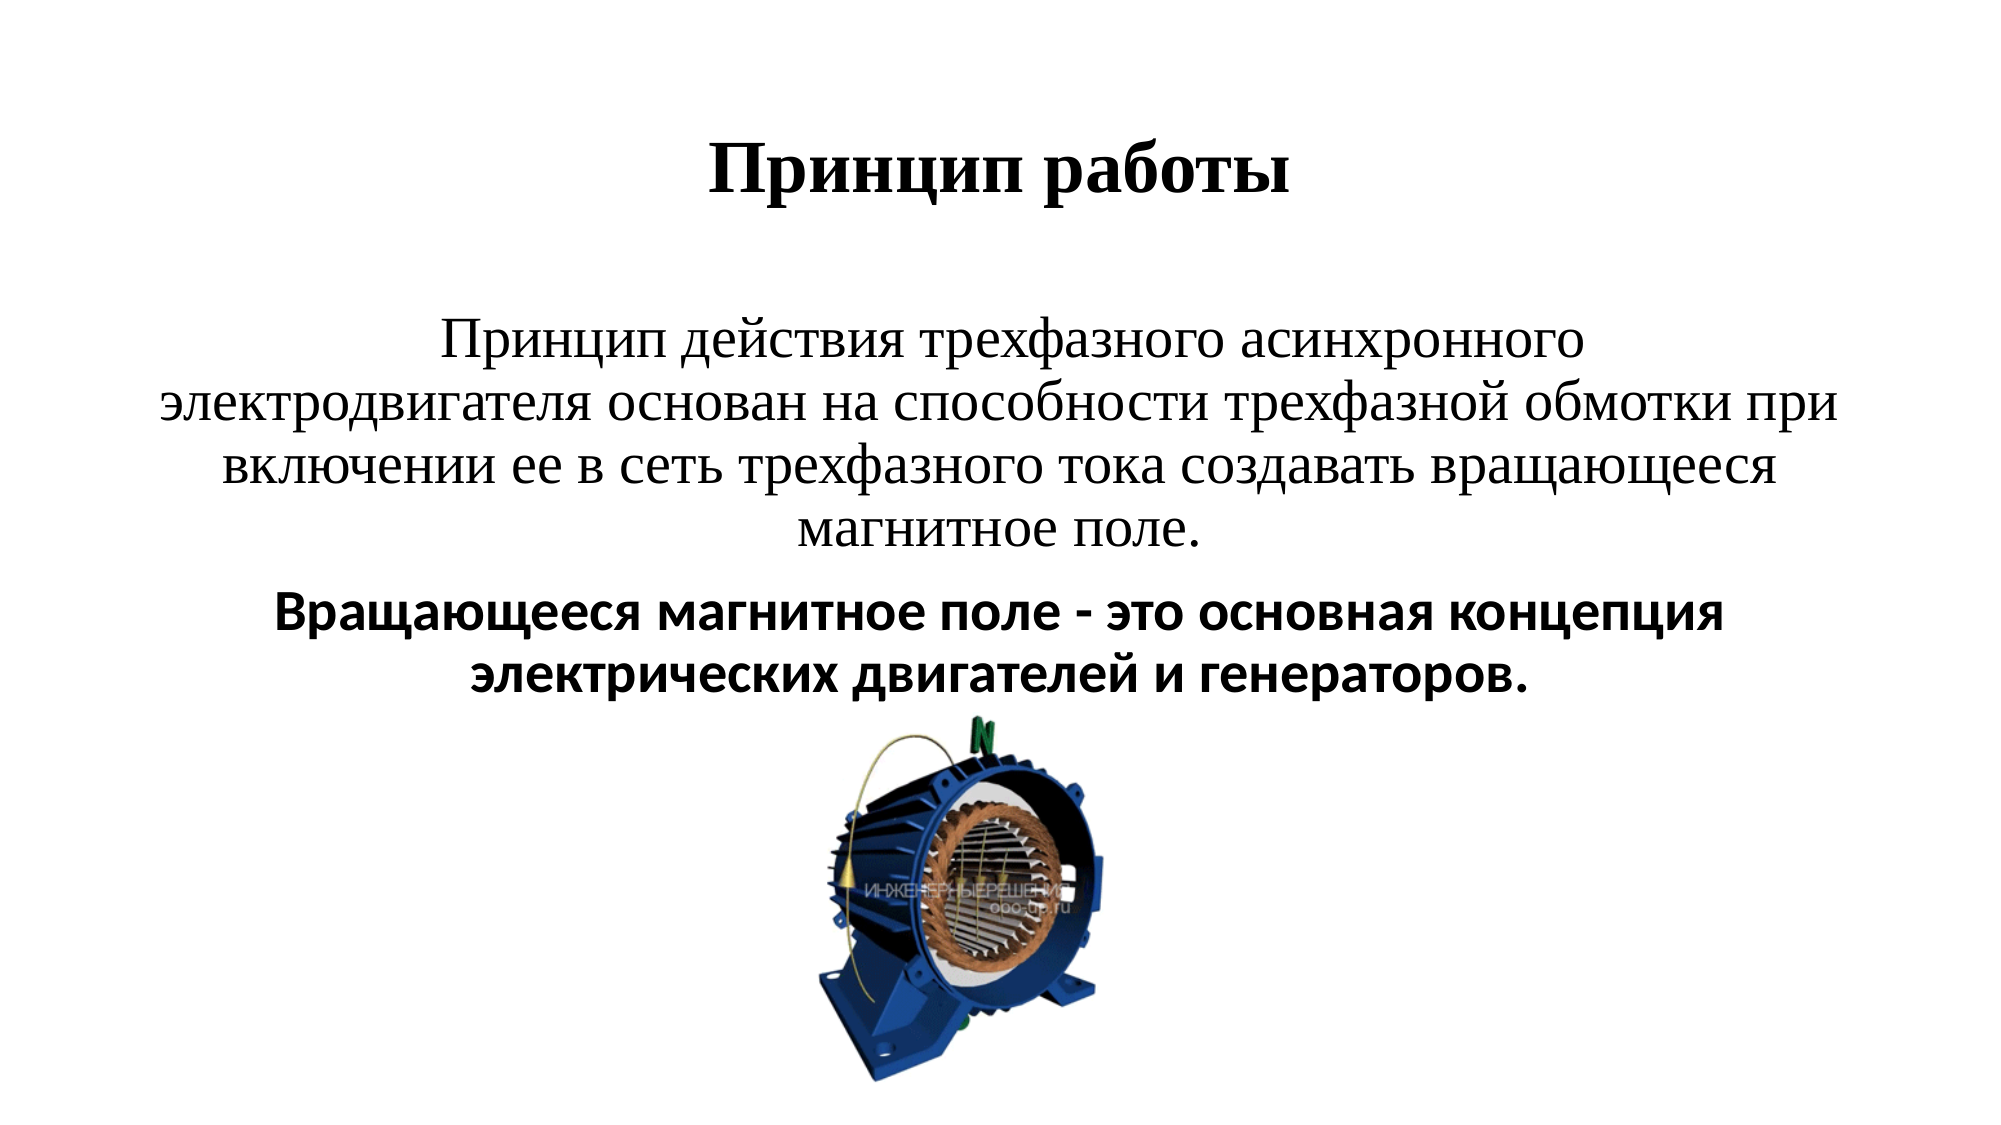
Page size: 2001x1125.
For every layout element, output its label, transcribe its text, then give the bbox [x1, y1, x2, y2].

picture [795, 712, 1110, 1086]
list Принцип действия трехфазного асинхронного электродвигателя основан на способности трехфазной обмотки при включении ее в сеть трехфазного тока создавать вращающееся магнитное поле. Вращающееся магнитное поле - это основная концепция электрических двигателей и генераторов. [137, 299, 1863, 1014]
title Принцип работы [137, 59, 1863, 278]
